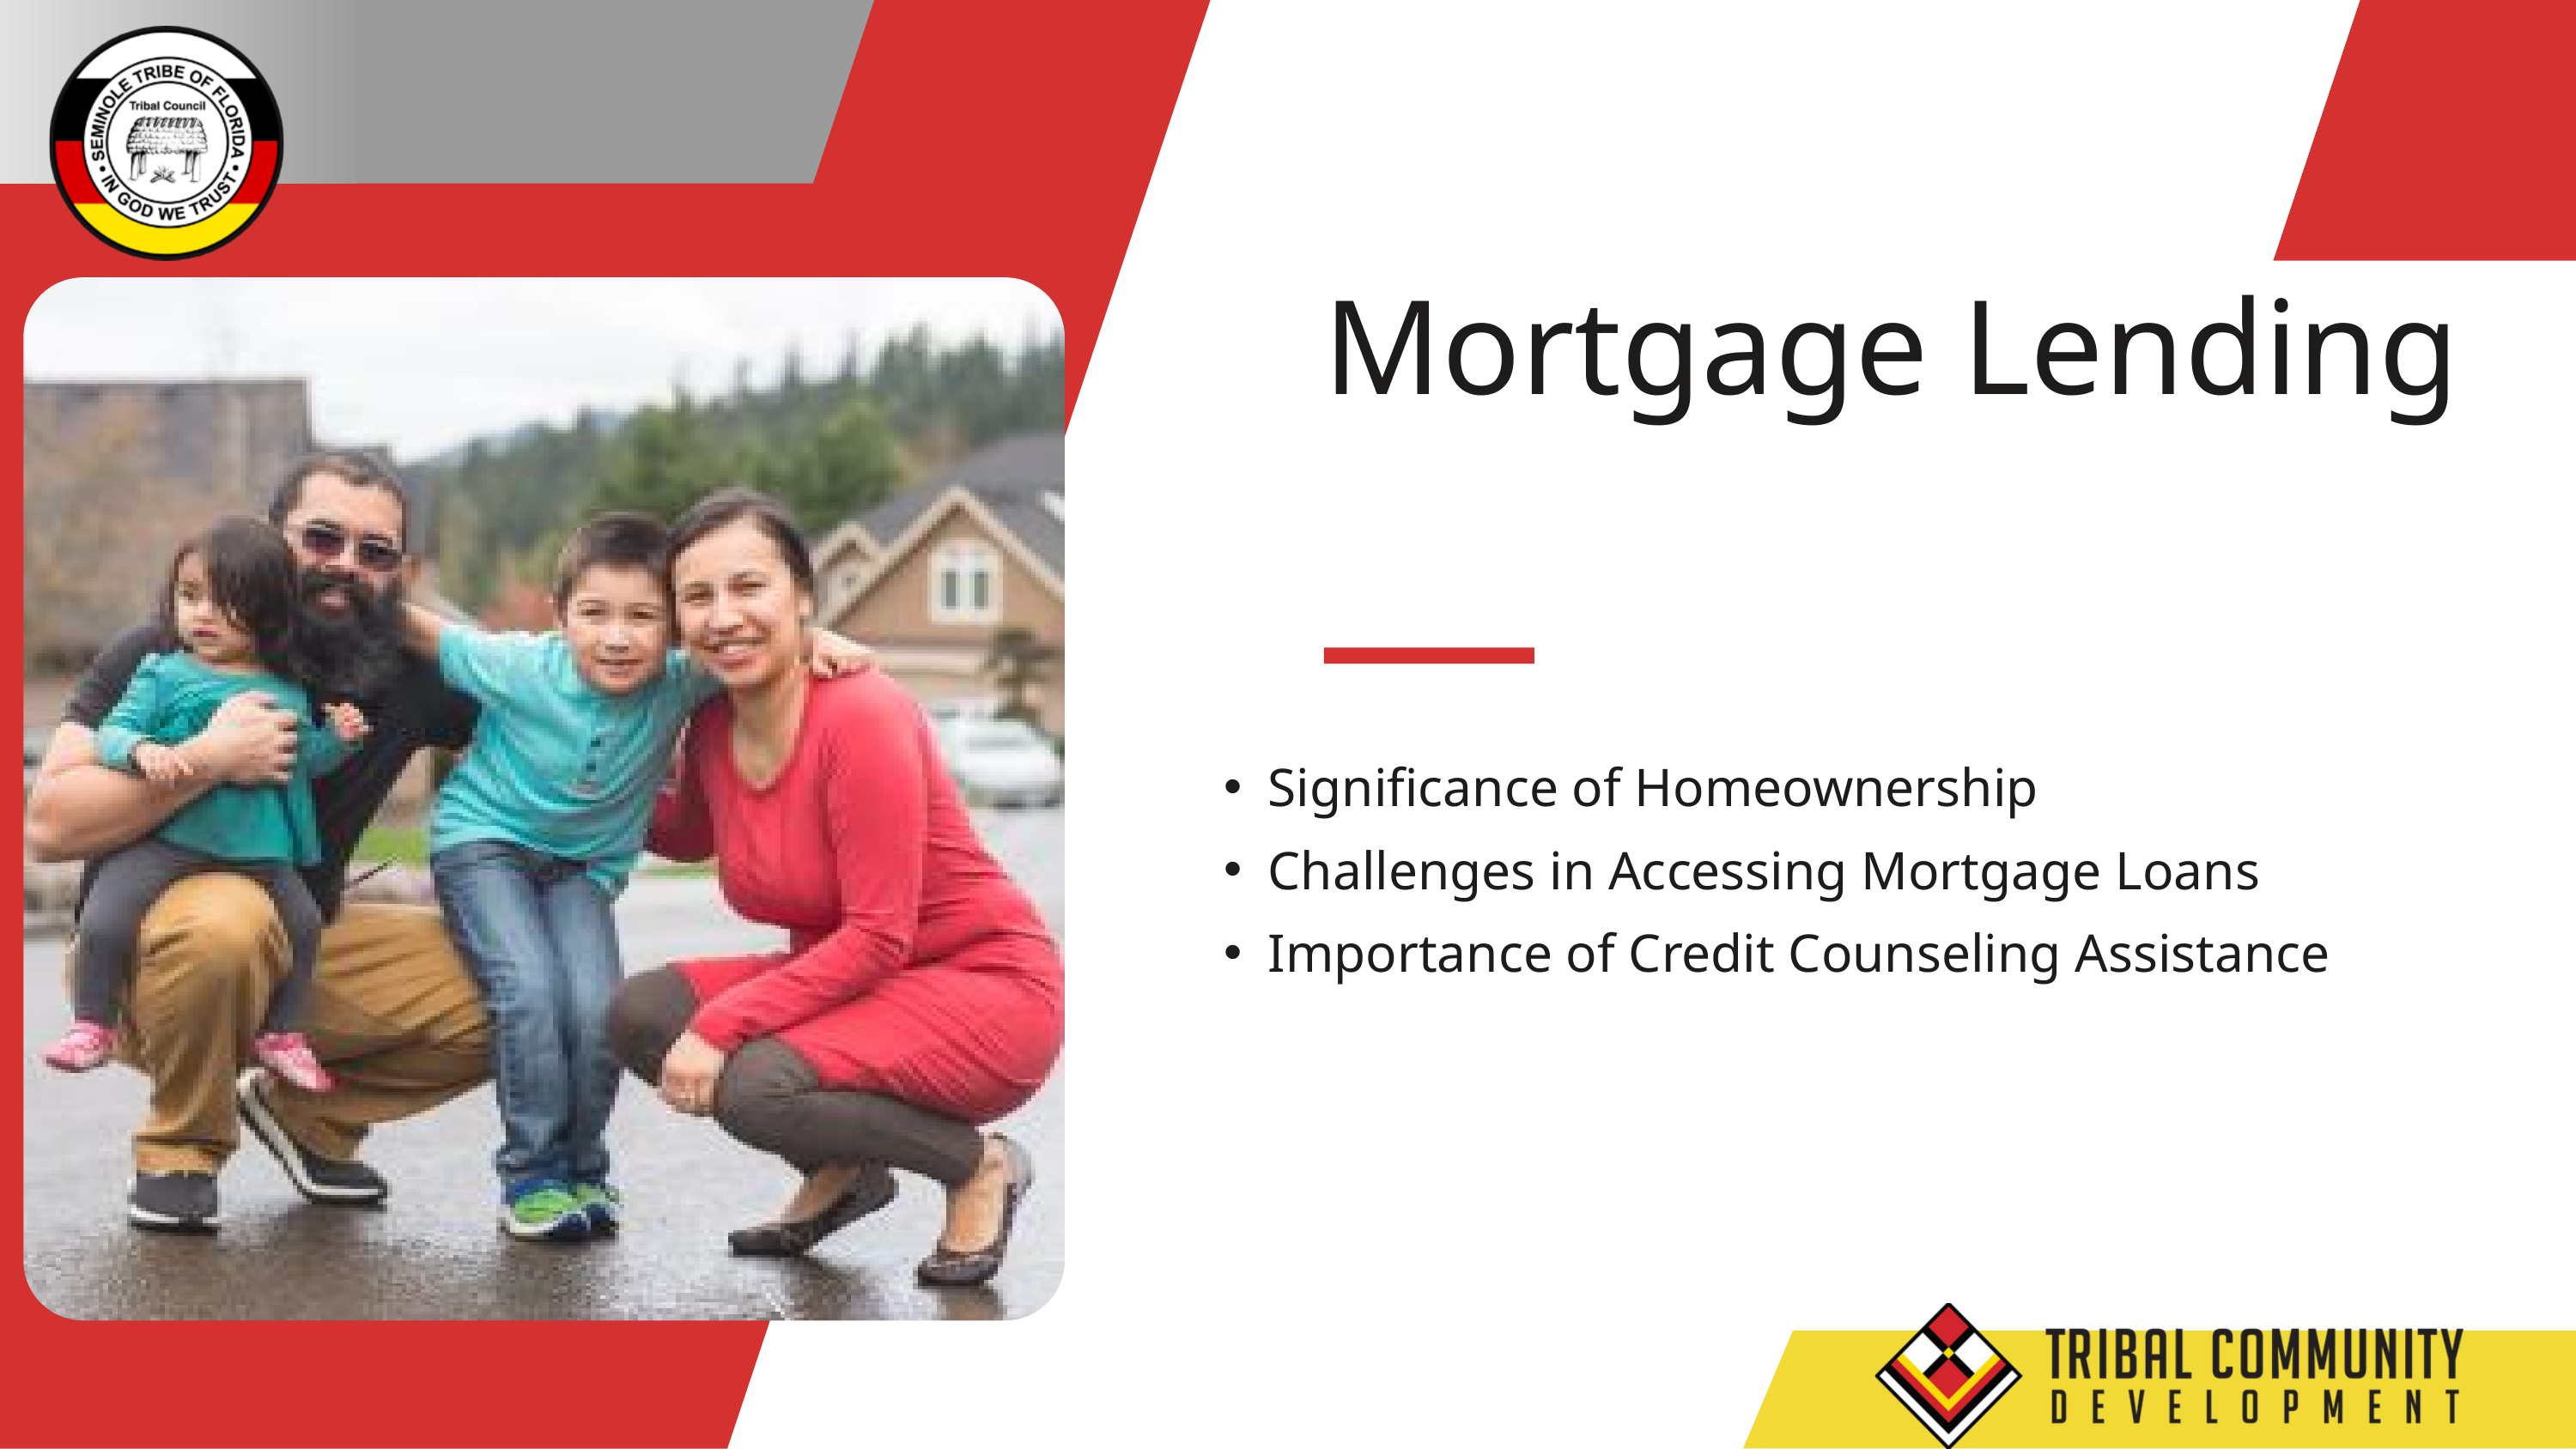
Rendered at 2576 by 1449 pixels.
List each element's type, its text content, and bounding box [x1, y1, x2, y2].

text_box [1874, 1303, 2464, 1329]
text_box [23, 276, 1065, 1321]
text_box Significance of Homeownership Challenges in Accessing Mortgage Loans Importance of Credit Counseling Assistance [1215, 651, 2543, 1086]
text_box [1742, 1330, 2576, 1449]
text_box Mortgage Lending [1323, 251, 2497, 421]
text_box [0, 0, 1211, 1449]
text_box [0, 0, 875, 184]
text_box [2273, 0, 2576, 261]
